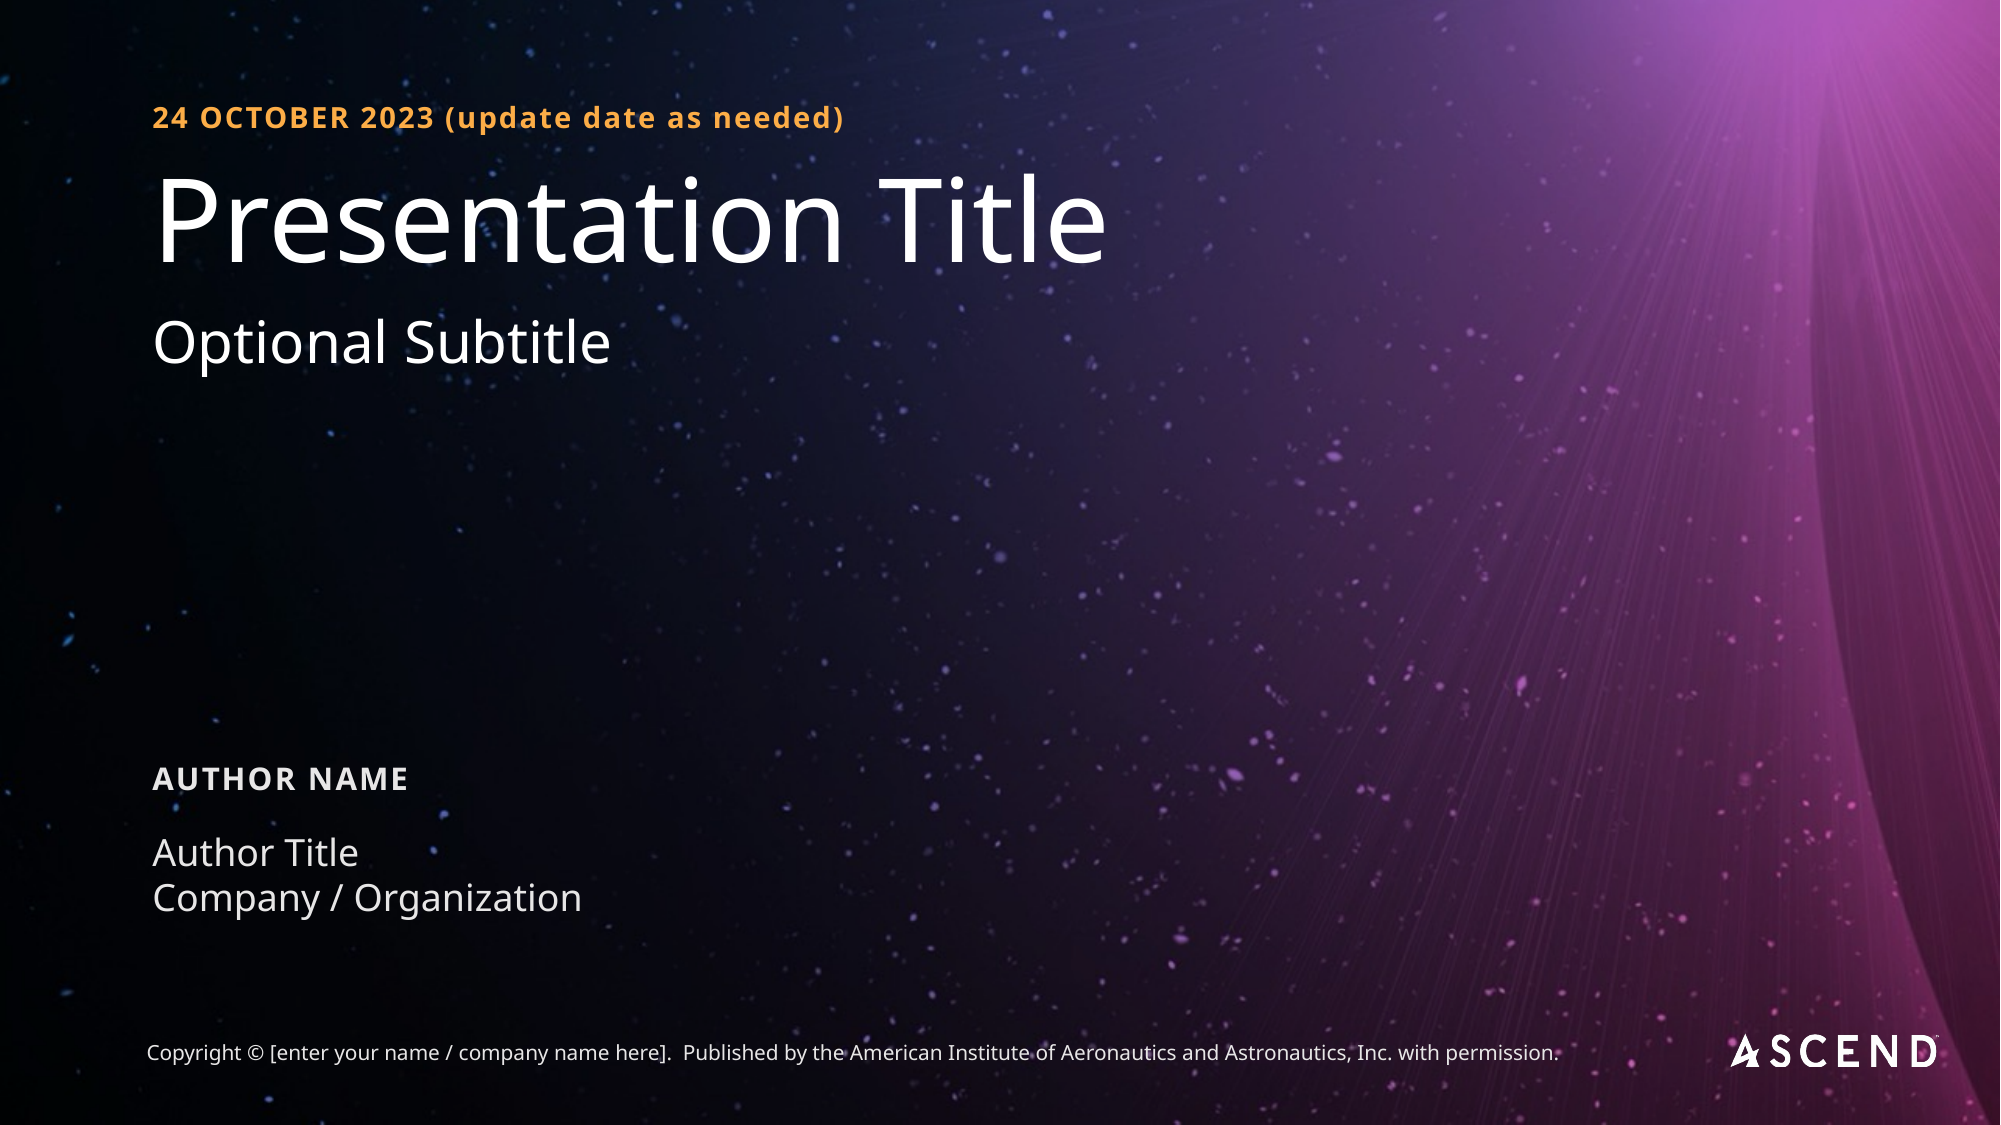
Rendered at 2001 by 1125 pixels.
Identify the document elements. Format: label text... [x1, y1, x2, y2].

text_box Optional Subtitle [137, 305, 1853, 471]
text_box Copyright © [enter your name / company name here]. Published by the American Institute of Aeronautics and Astronautics, Inc. with permission. [131, 1032, 1793, 1072]
picture [0, 0, 2000, 1125]
text_box AUTHOR NAME [137, 756, 1853, 806]
text_box 24 OCTOBER 2023 (update date as needed) [137, 96, 1853, 147]
text_box Author Title Company / Organization [137, 821, 1853, 940]
title Presentation Title [137, 154, 1853, 296]
